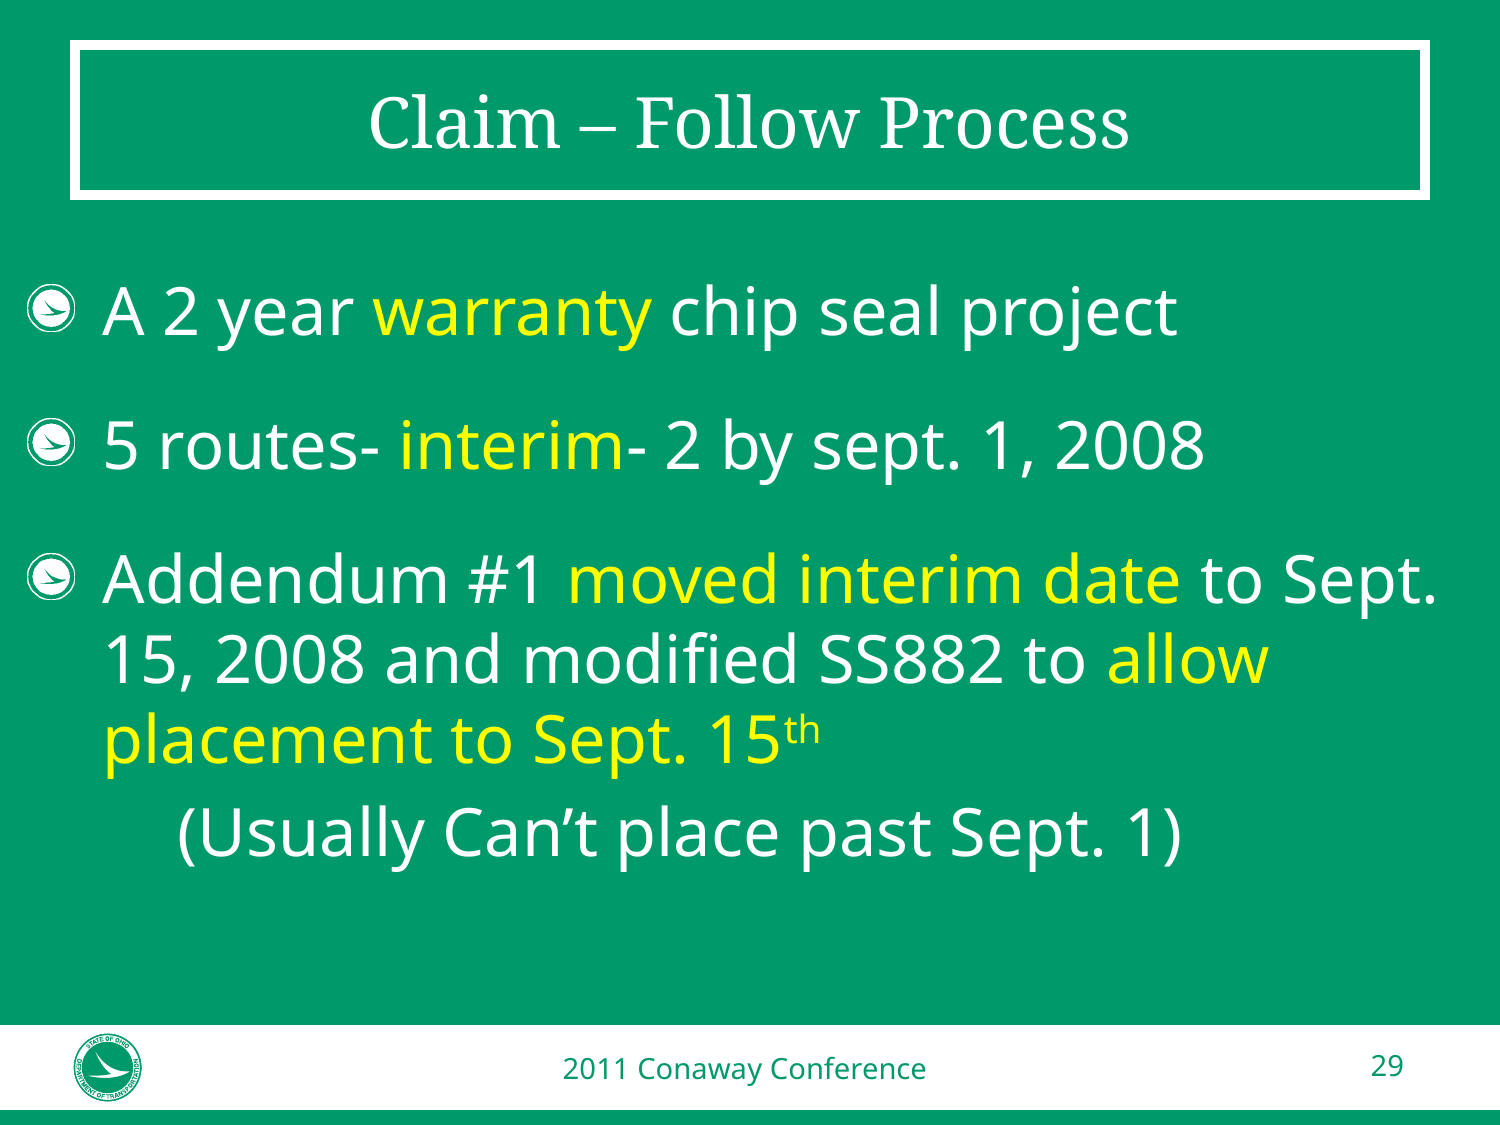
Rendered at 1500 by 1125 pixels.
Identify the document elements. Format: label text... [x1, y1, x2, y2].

footer 2011 Conaway Conference [140, 1037, 1350, 1098]
picture [27, 284, 75, 332]
list A 2 year warranty chip seal project 5 routes- interim- 2 by sept. 1, 2008 Addendum #1 moved interim date to Sept. 15, 2008 and modified SS882 to allow placement to Sept. 15th (Usually Can’t place past Sept. 1) [12, 212, 1476, 956]
picture [27, 418, 75, 466]
title Claim – Follow Process [70, 40, 1430, 200]
picture [27, 553, 75, 600]
